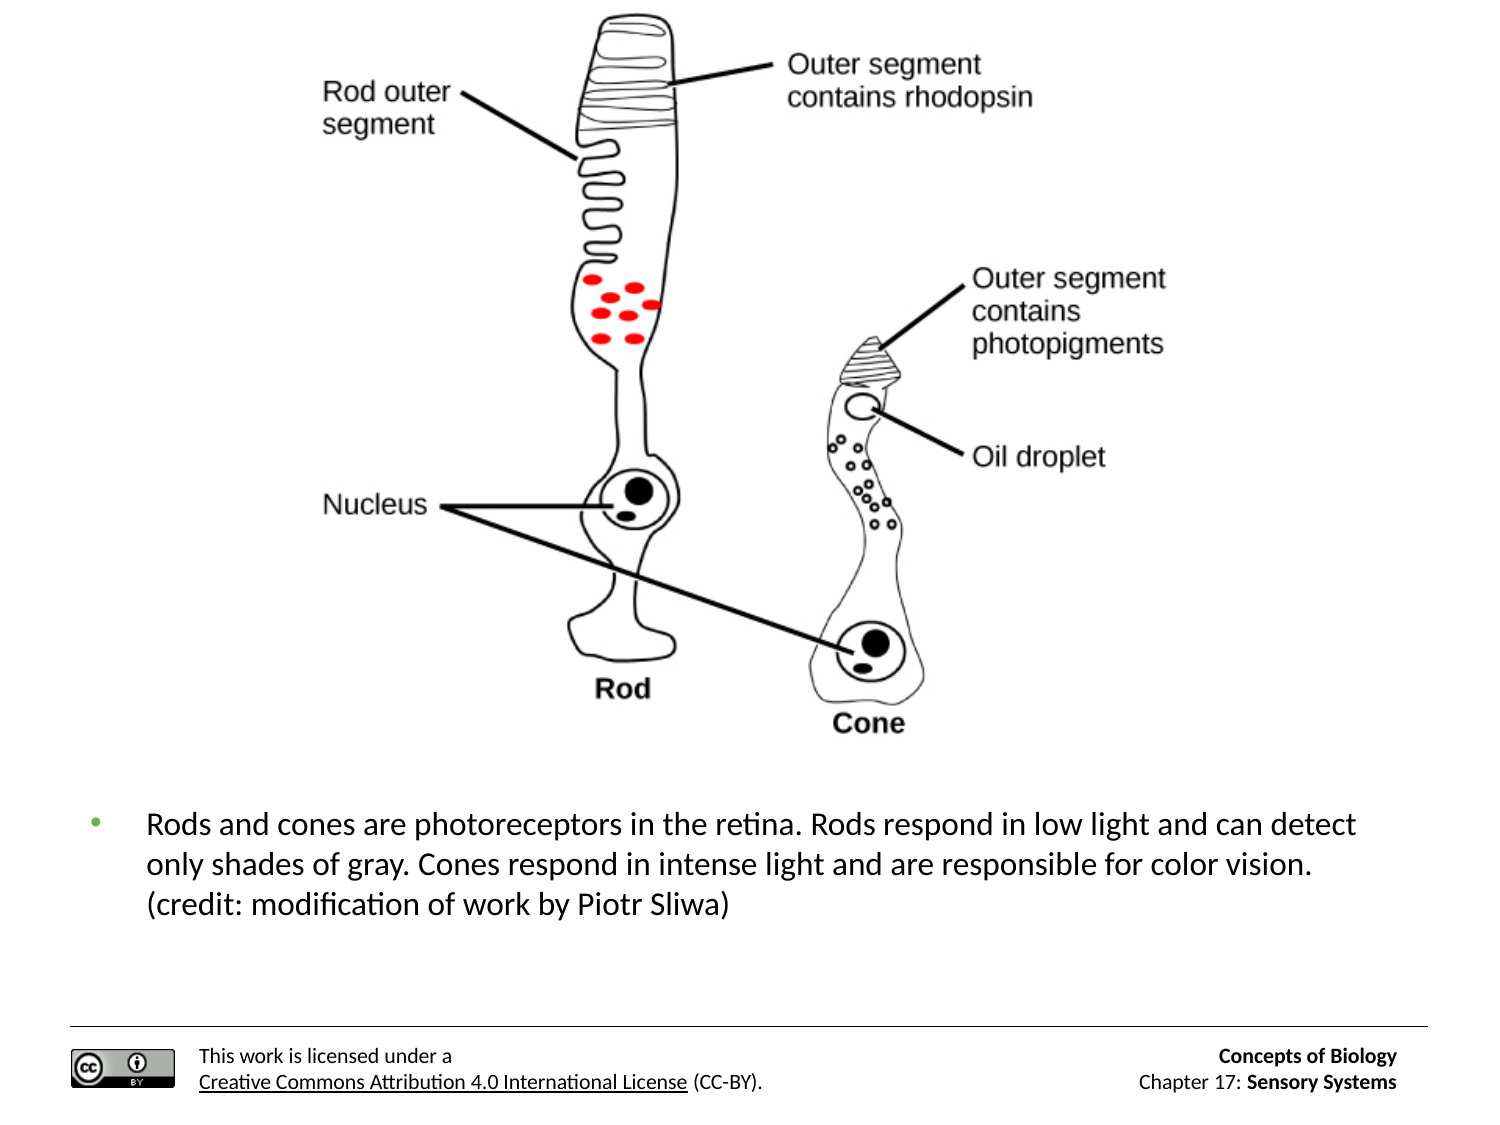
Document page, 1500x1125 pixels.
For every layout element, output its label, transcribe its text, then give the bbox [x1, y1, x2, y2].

picture [0, 6, 1500, 759]
picture [71, 1049, 175, 1088]
list Rods and cones are photoreceptors in the retina. Rods respond in low light and can detect only shades of gray. Cones respond in intense light and are responsible for color vision. (credit: modification of work by Piotr Sliwa) [75, 794, 1398, 986]
